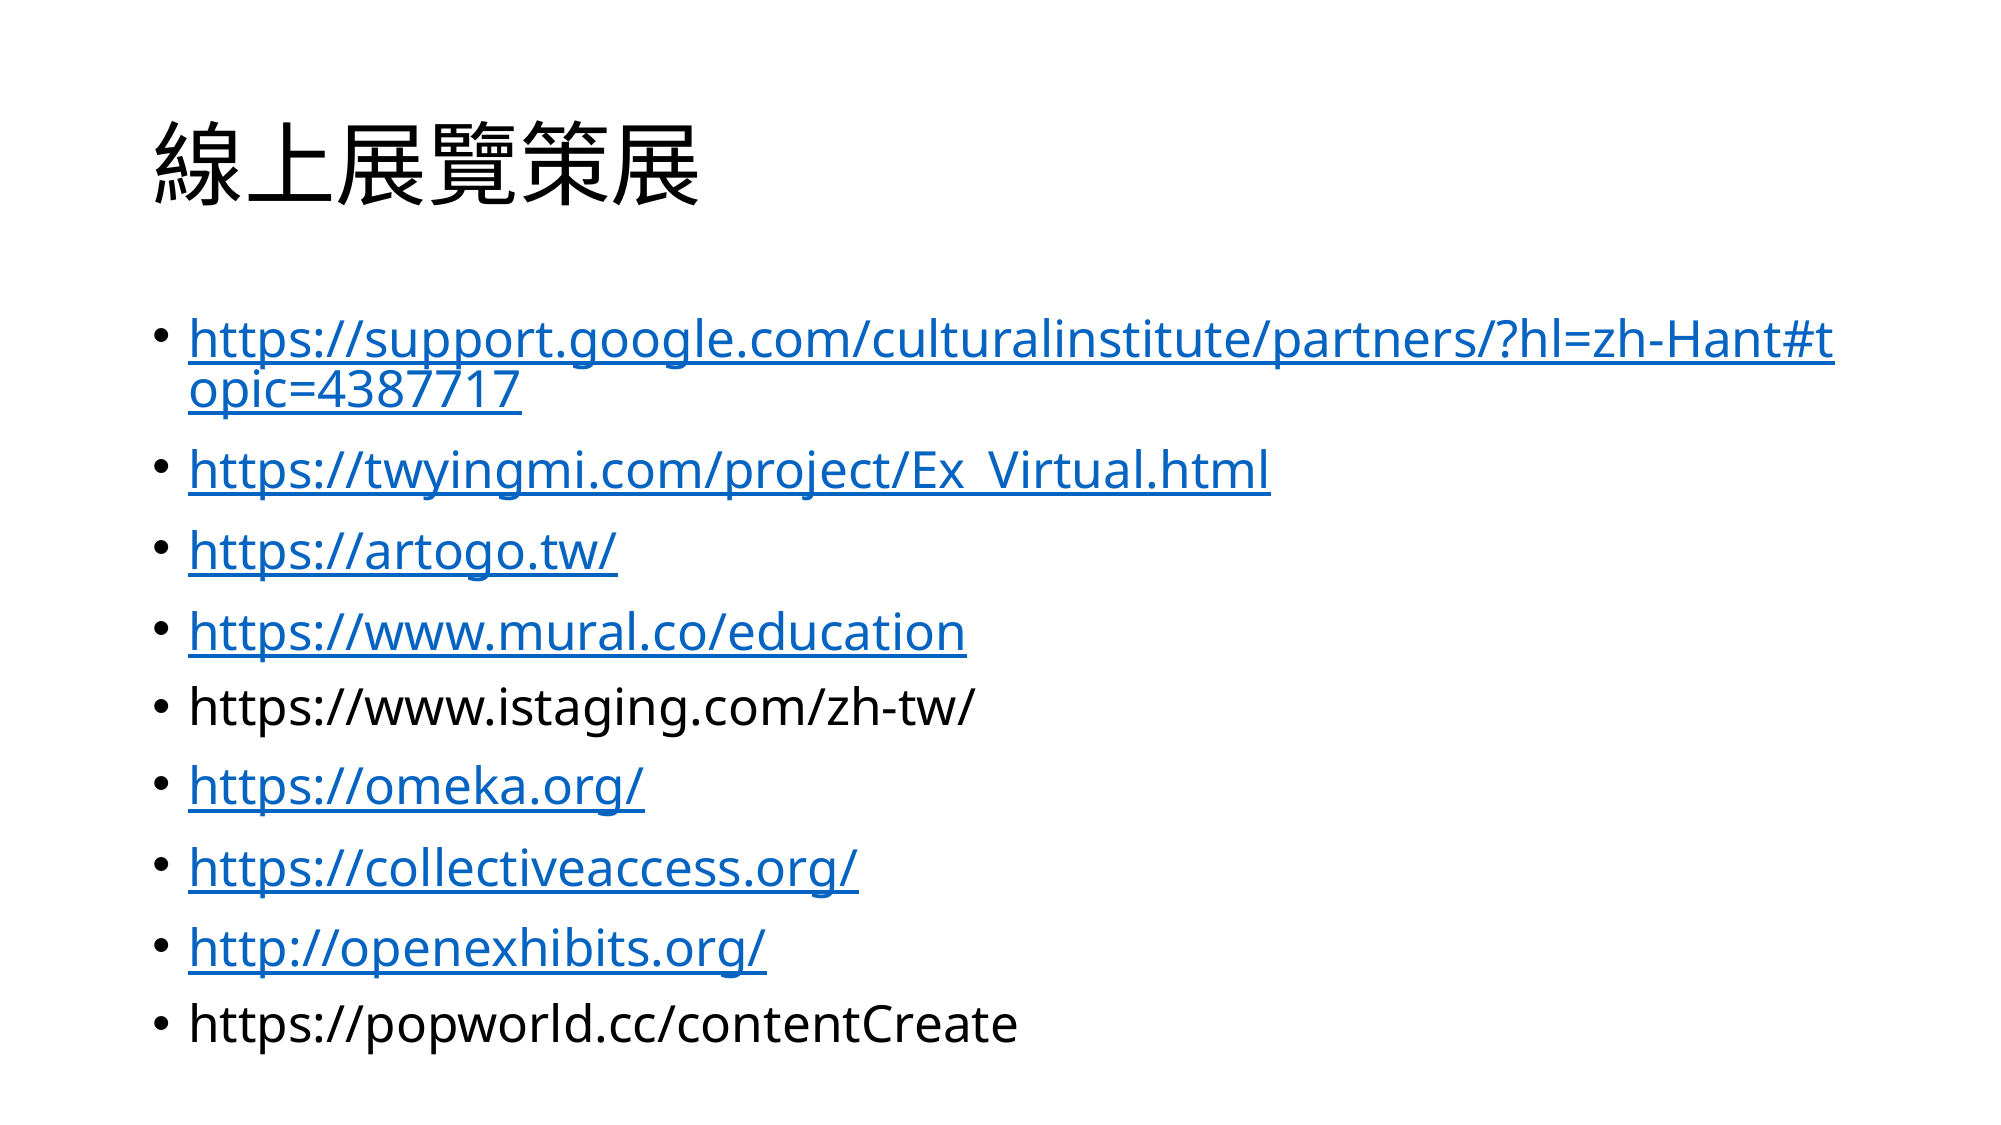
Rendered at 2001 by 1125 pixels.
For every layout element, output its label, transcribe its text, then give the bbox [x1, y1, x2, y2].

title 線上展覽策展 [137, 59, 1863, 278]
list https://support.google.com/culturalinstitute/partners/?hl=zh-Hant#topic=4387717 https://twyingmi.com/project/Ex_Virtual.html https://artogo.tw/ https://www.mural.co/education https://www.istaging.com/zh-tw/ https://omeka.org/ https://collectiveaccess.org/ http://openexhibits.org/ https://popworld.cc/contentCreate [137, 299, 1863, 1014]
